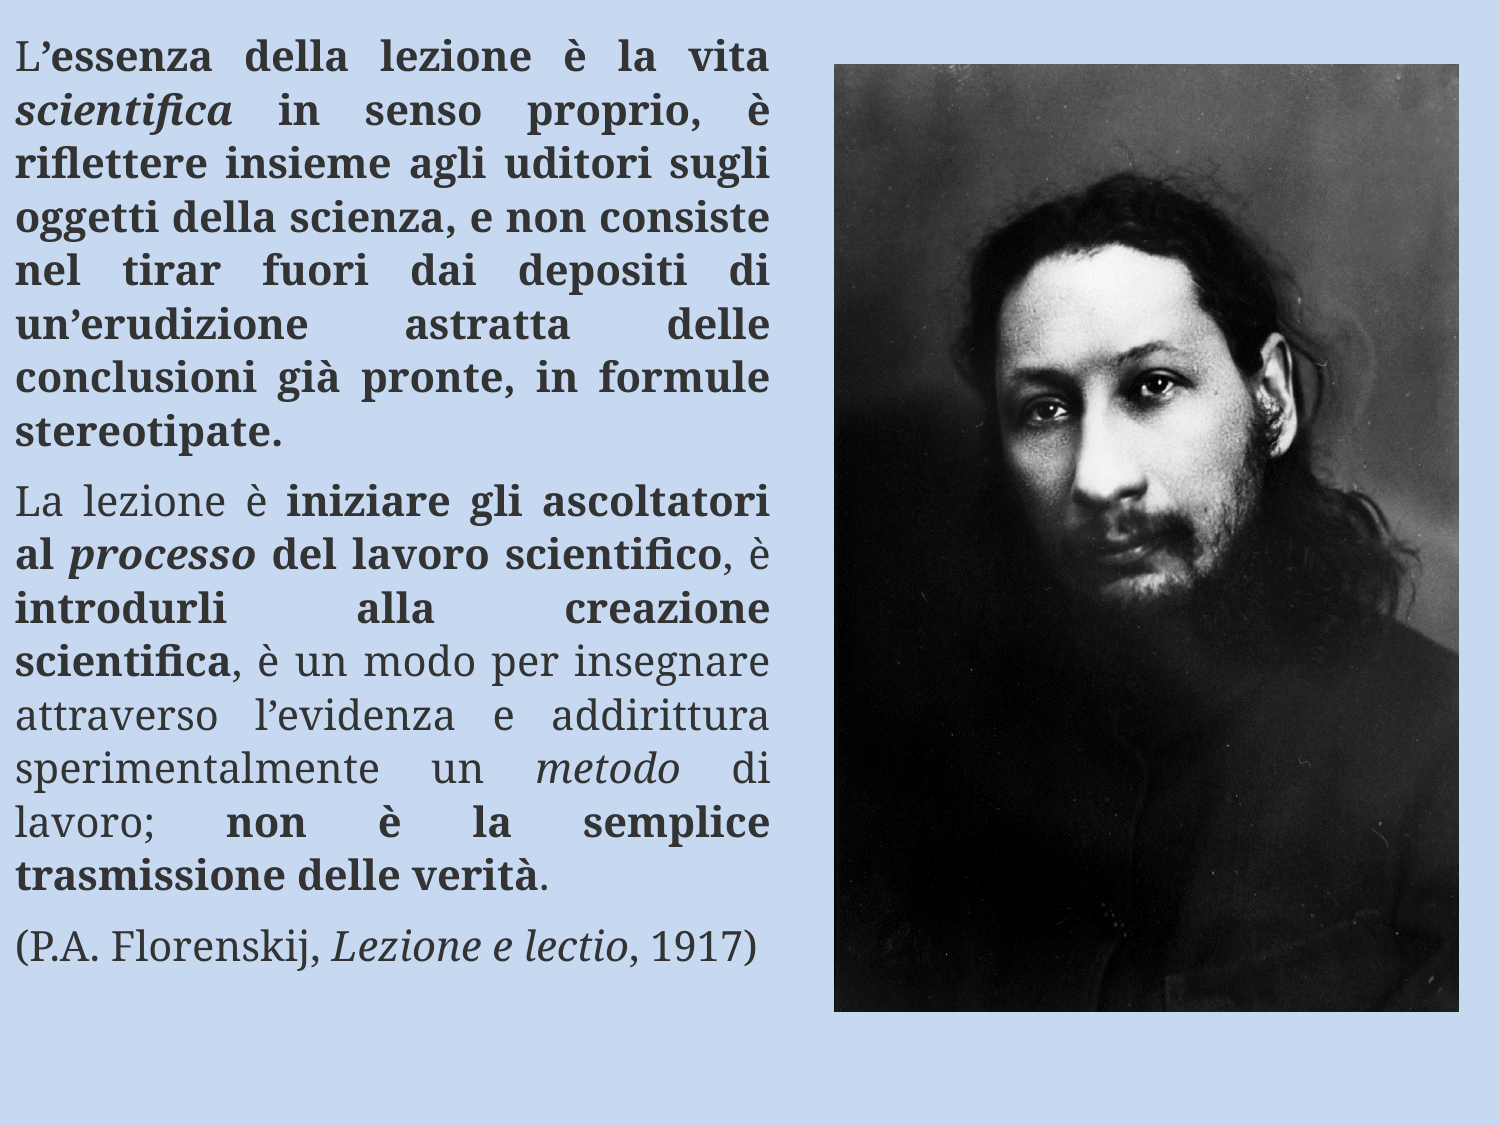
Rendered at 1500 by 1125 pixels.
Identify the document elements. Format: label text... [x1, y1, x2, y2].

text_box L’essenza della lezione è la vita scientifica in senso proprio, è riflettere insieme agli uditori sugli oggetti della scienza, e non consiste nel tirar fuori dai depositi di un’erudizione astratta delle conclusioni già pronte, in formule stereotipate. La lezione è iniziare gli ascoltatori al processo del lavoro scientifico, è introdurli alla creazione scientifica, è un modo per insegnare attraverso l’evidenza e addirittura sperimentalmente un metodo di lavoro; non è la semplice trasmissione delle verità. (P.A. Florenskij, Lezione e lectio, 1917) [0, 19, 786, 1047]
picture [833, 64, 1459, 1012]
